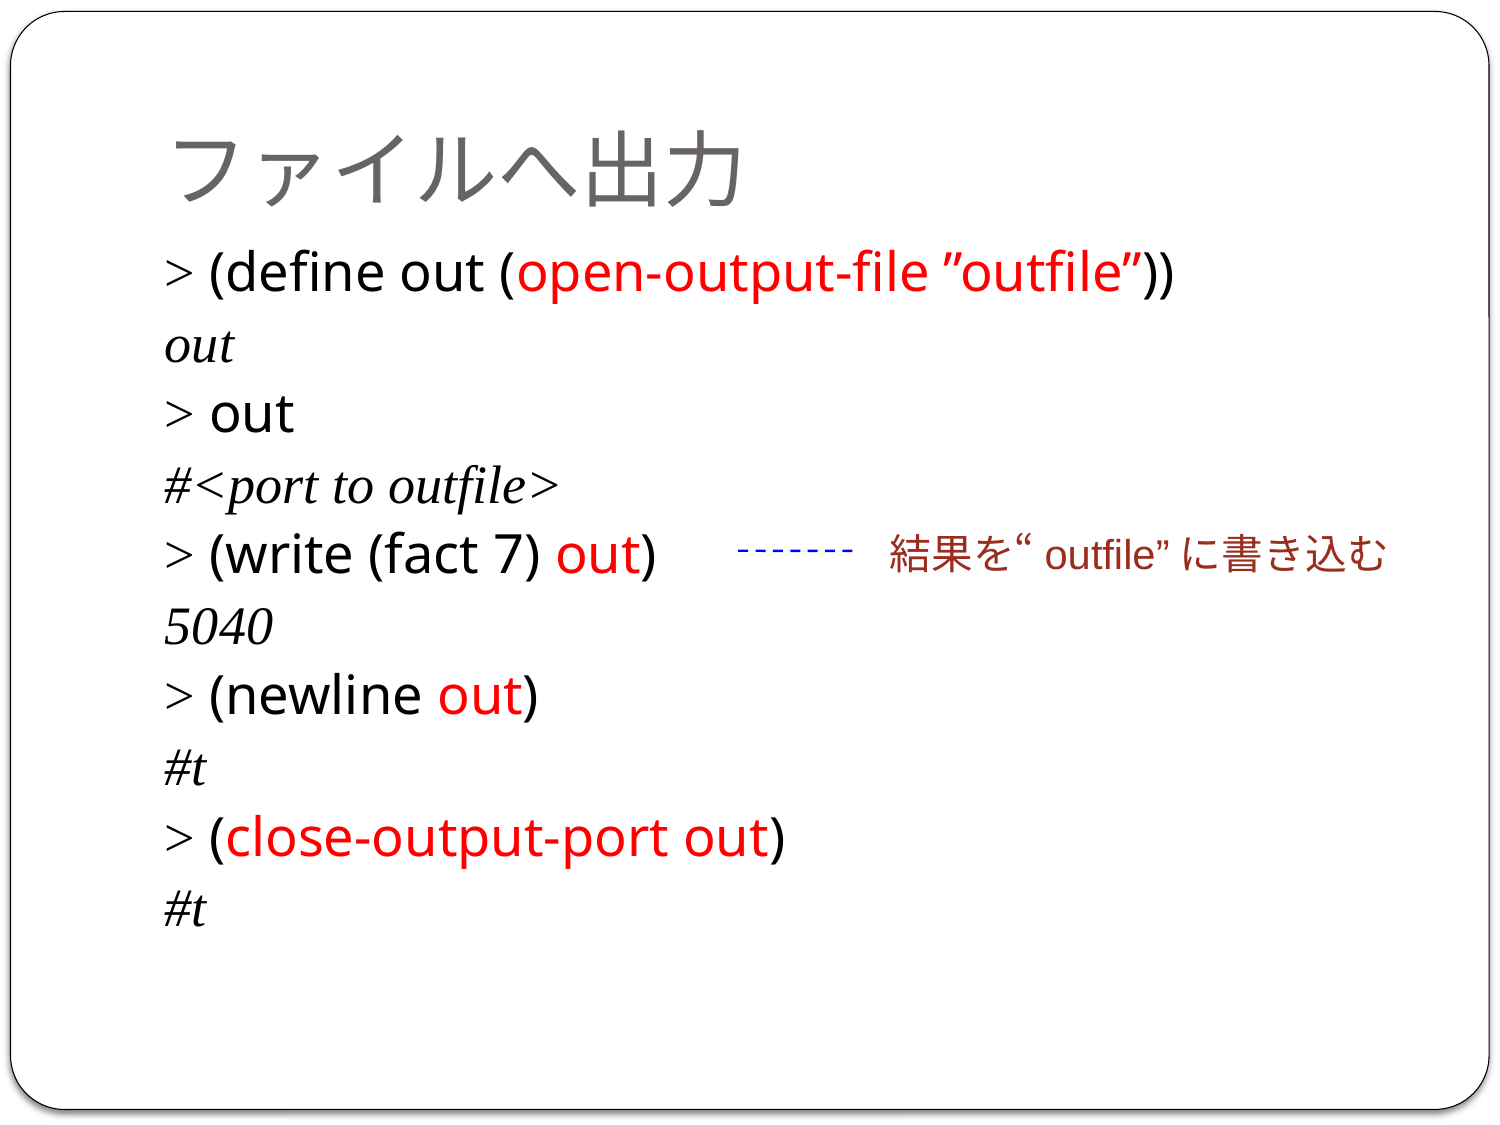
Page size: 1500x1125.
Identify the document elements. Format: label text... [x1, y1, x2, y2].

text_box 結果を“outfile”に書き込む [874, 519, 1407, 586]
list > (define out (open-output-file ”outfile”)) out > out #<port to outfile> > (write (fact 7) out) 5040 > (newline out) #t > (close-output-port out) #t [150, 237, 1425, 988]
title ファイルへ出力 [150, 45, 1425, 233]
